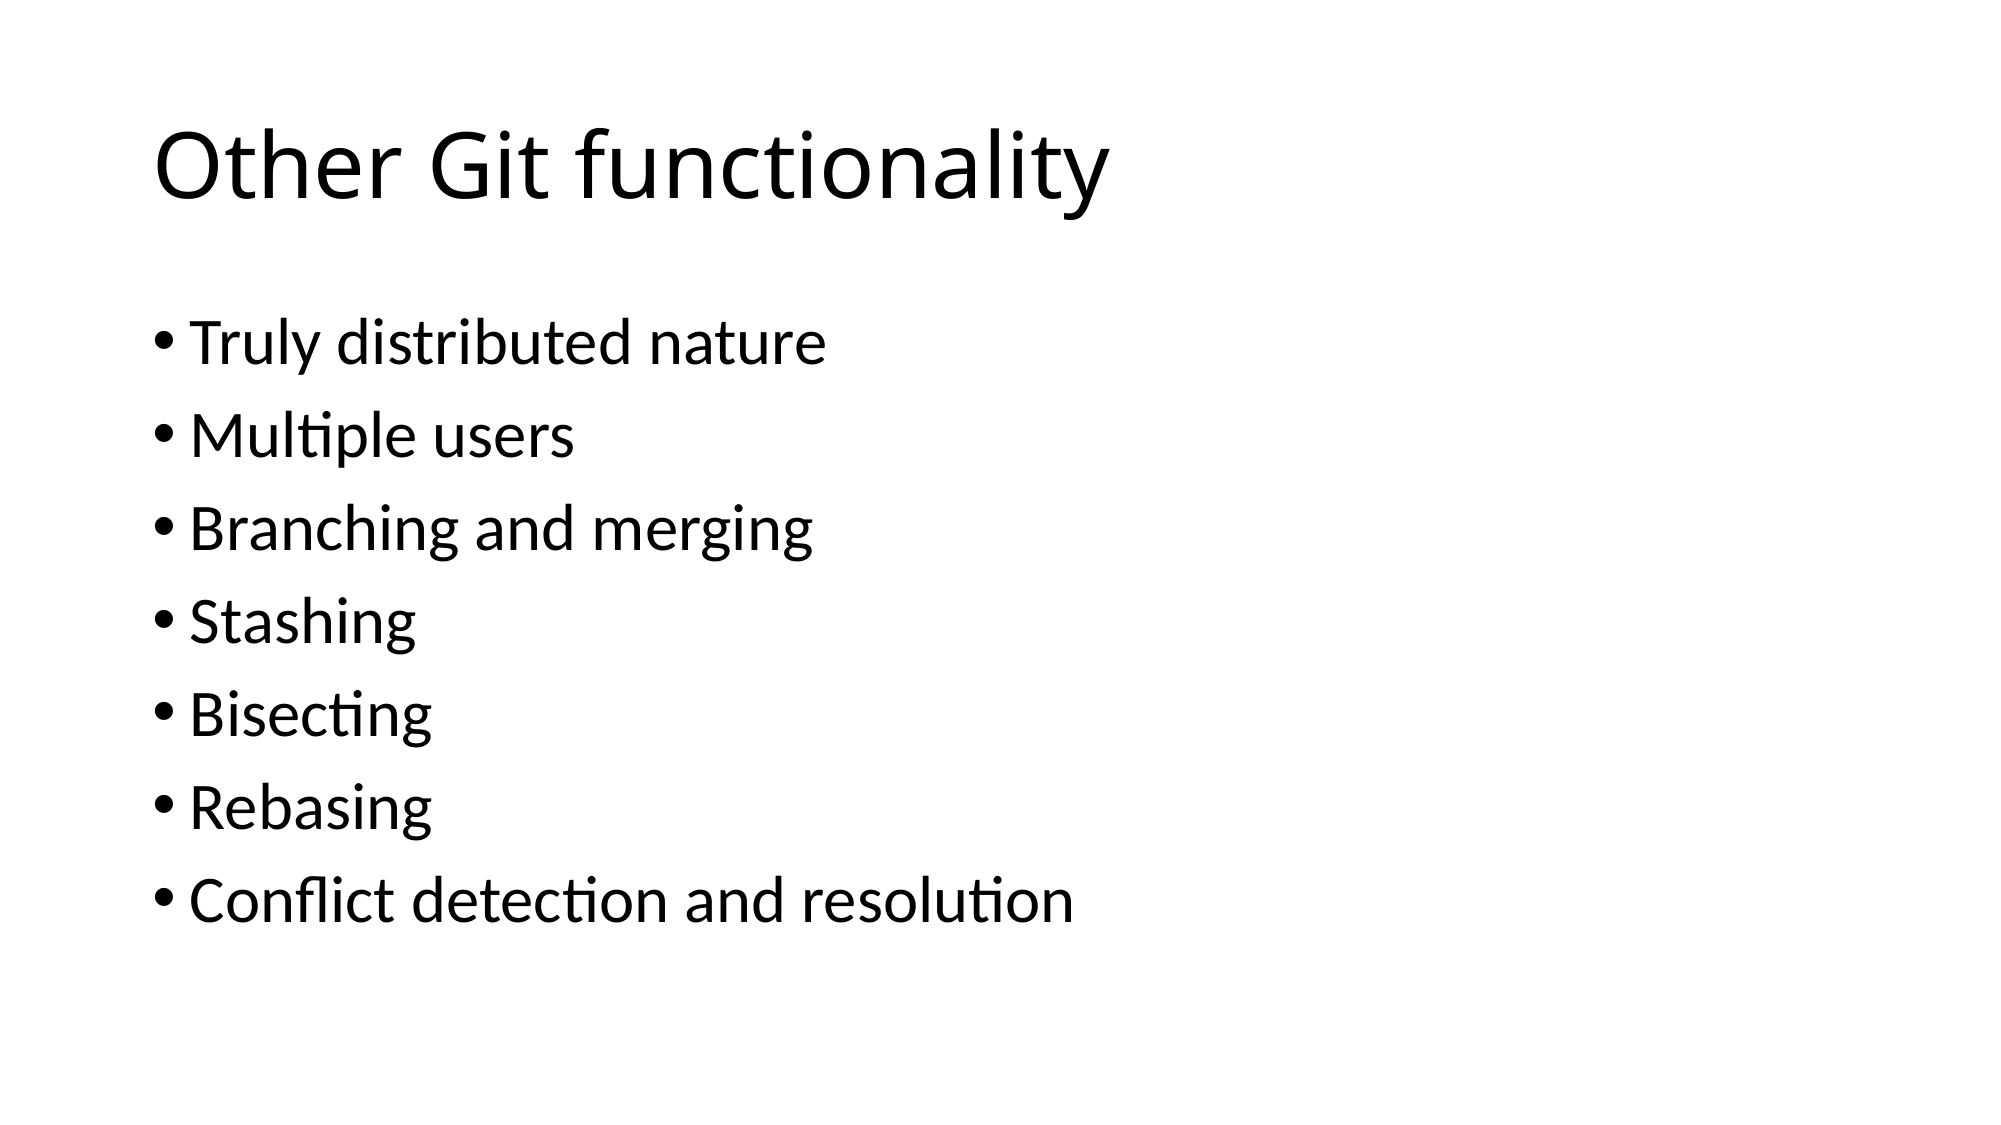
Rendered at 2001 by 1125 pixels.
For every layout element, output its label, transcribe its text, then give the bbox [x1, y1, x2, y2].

title Other Git functionality [137, 59, 1863, 278]
list Truly distributed nature Multiple users Branching and merging Stashing Bisecting Rebasing Conflict detection and resolution [137, 299, 1834, 1024]
